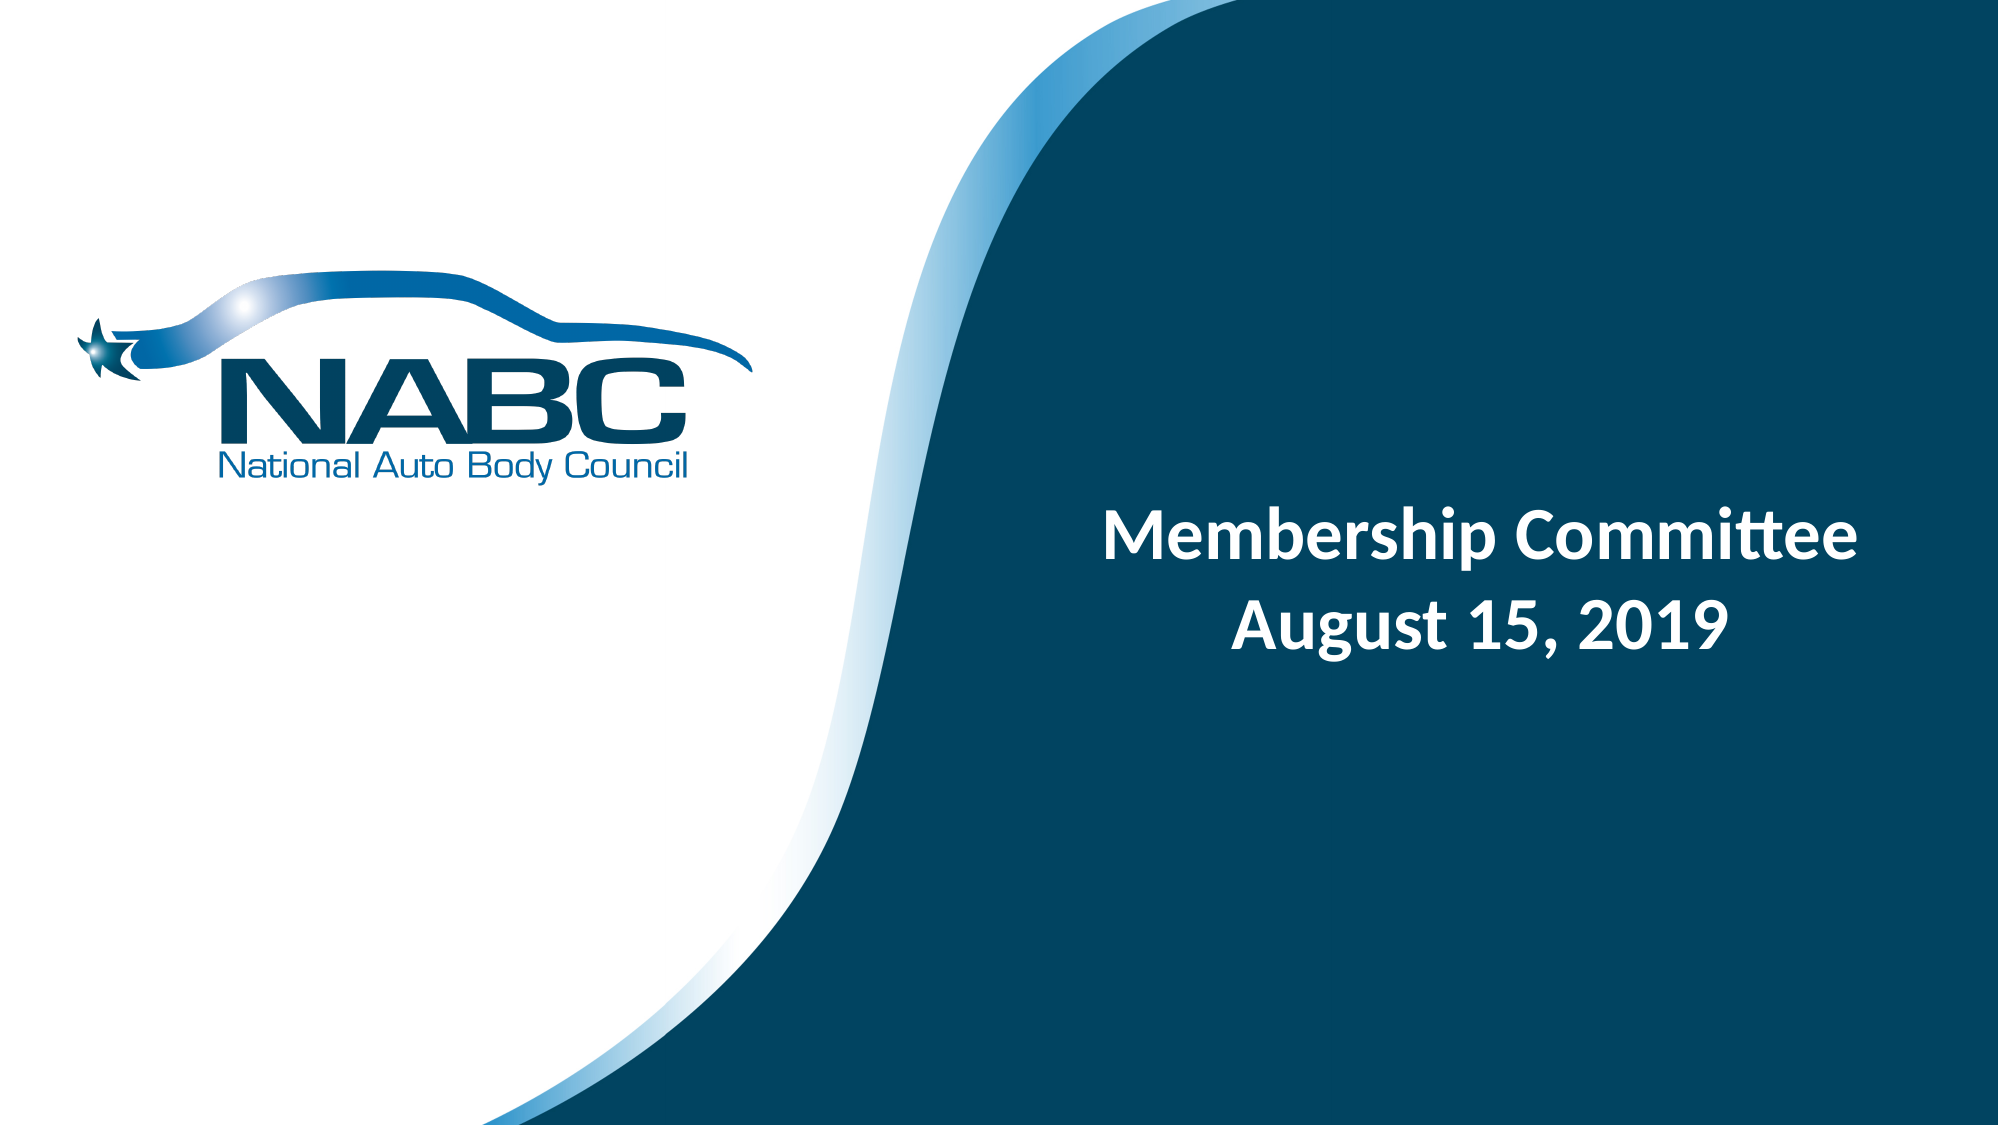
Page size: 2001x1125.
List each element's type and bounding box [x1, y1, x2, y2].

picture [1736, 512, 1782, 559]
picture [1404, 507, 1435, 558]
picture [1444, 523, 1452, 558]
picture [1308, 523, 1340, 559]
picture [0, 0, 1233, 1125]
picture [1233, 601, 1275, 648]
picture [1396, 613, 1420, 649]
picture [1357, 613, 1388, 649]
picture [1281, 613, 1312, 649]
picture [1443, 507, 1453, 517]
picture [1546, 639, 1556, 658]
picture [1462, 523, 1494, 570]
picture [1209, 523, 1260, 558]
picture [1721, 523, 1729, 558]
picture [1696, 600, 1727, 648]
picture [1720, 507, 1730, 517]
picture [1600, 523, 1651, 558]
picture [1348, 523, 1368, 558]
picture [1660, 523, 1711, 558]
picture [1372, 523, 1396, 559]
picture [1270, 507, 1302, 559]
picture [1107, 511, 1161, 558]
picture [1557, 523, 1591, 559]
picture [1580, 600, 1612, 648]
picture [1659, 601, 1688, 648]
picture [1423, 602, 1445, 649]
picture [1824, 523, 1856, 559]
picture [1169, 523, 1201, 559]
picture [1617, 600, 1651, 649]
picture [1506, 601, 1537, 649]
picture [1517, 510, 1552, 559]
picture [1319, 613, 1351, 661]
picture [1471, 601, 1500, 648]
picture [1786, 523, 1818, 559]
